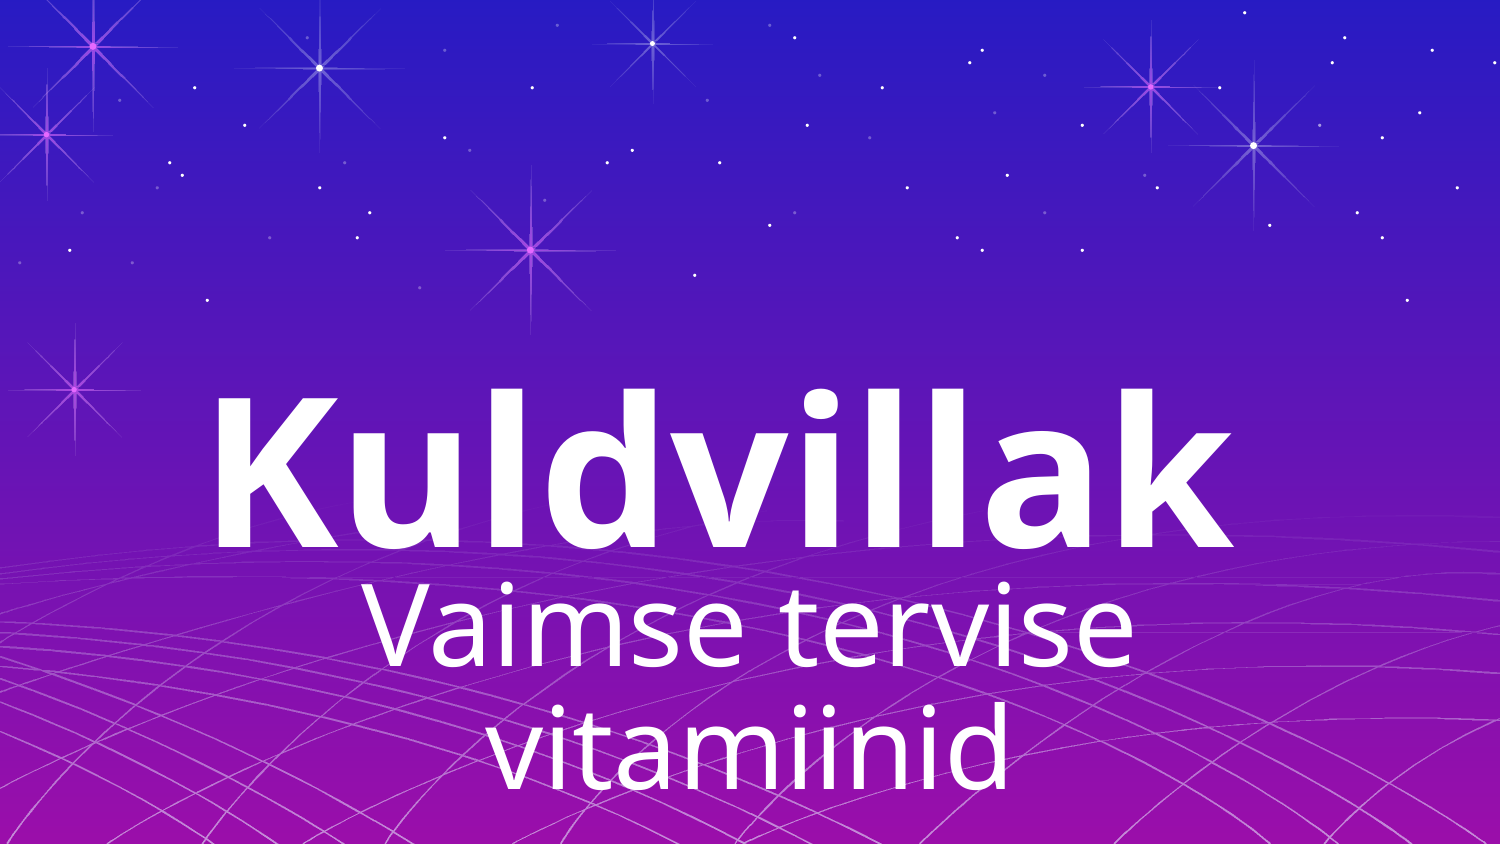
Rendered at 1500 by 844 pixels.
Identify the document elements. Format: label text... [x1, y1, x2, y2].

text_box Kuldvillak [185, 331, 1314, 597]
title Vaimse tervise vitamiinid [112, 566, 1388, 667]
